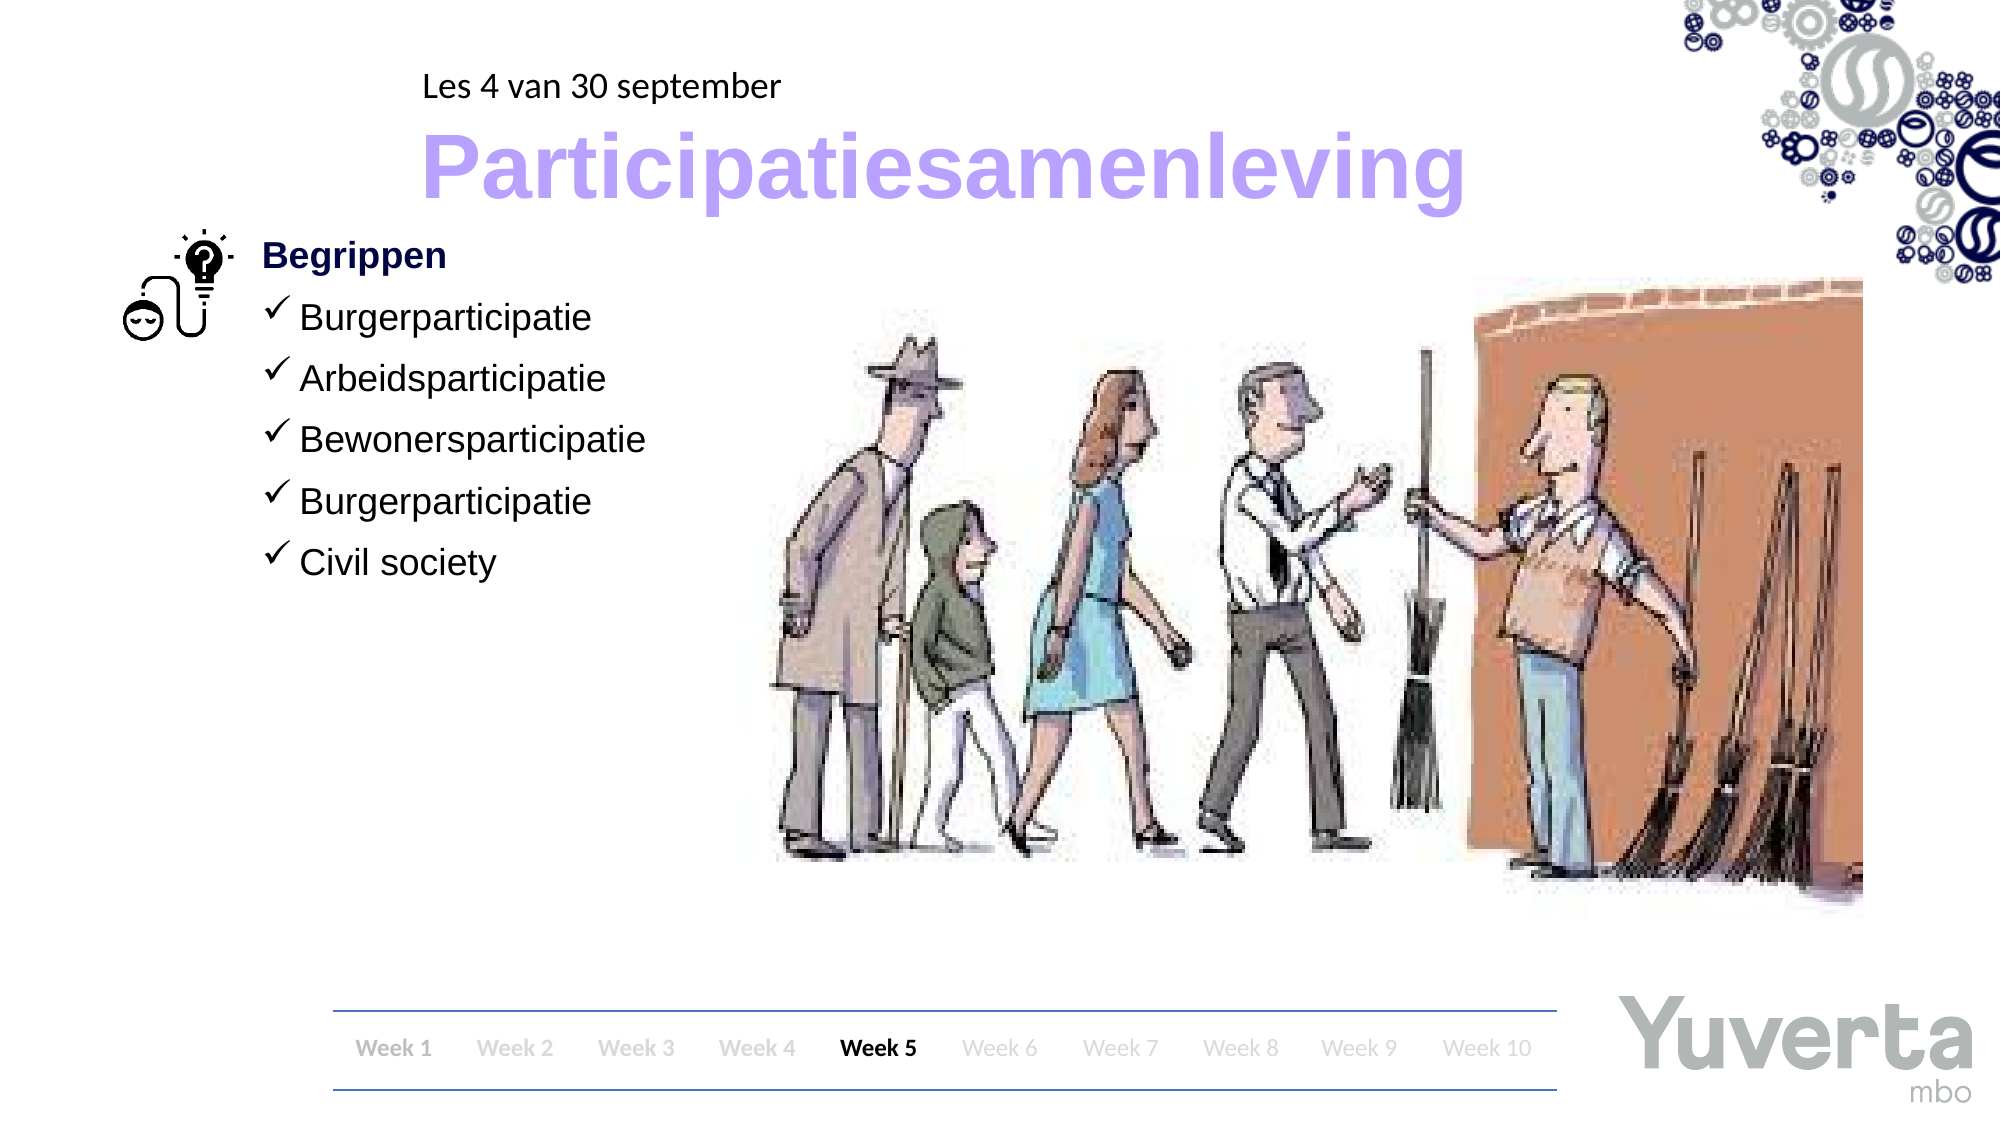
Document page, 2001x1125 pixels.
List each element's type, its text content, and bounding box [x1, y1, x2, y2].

table_header Week 2 [455, 1012, 576, 1089]
text_box Les 4 van 30 september [407, 53, 1408, 114]
table_header Week 1 [333, 1012, 455, 1089]
table_header Week 3 [576, 1012, 697, 1089]
text_box Begrippen Burgerparticipatie Arbeidsparticipatie Bewonersparticipatie Burgerparticipatie Civil society [246, 229, 673, 590]
table_header Week 6 [939, 1012, 1061, 1089]
table_header Week 9 [1301, 1012, 1418, 1089]
table_header Week 5 [818, 1012, 939, 1089]
table_header Week 10 [1418, 1012, 1557, 1089]
text_box Participatiesamenleving [137, 59, 1753, 278]
table_header Week 7 [1061, 1012, 1182, 1089]
table_header Week 8 [1182, 1012, 1301, 1089]
table_header Week 4 [697, 1012, 818, 1089]
picture [0, 0, 2000, 1125]
